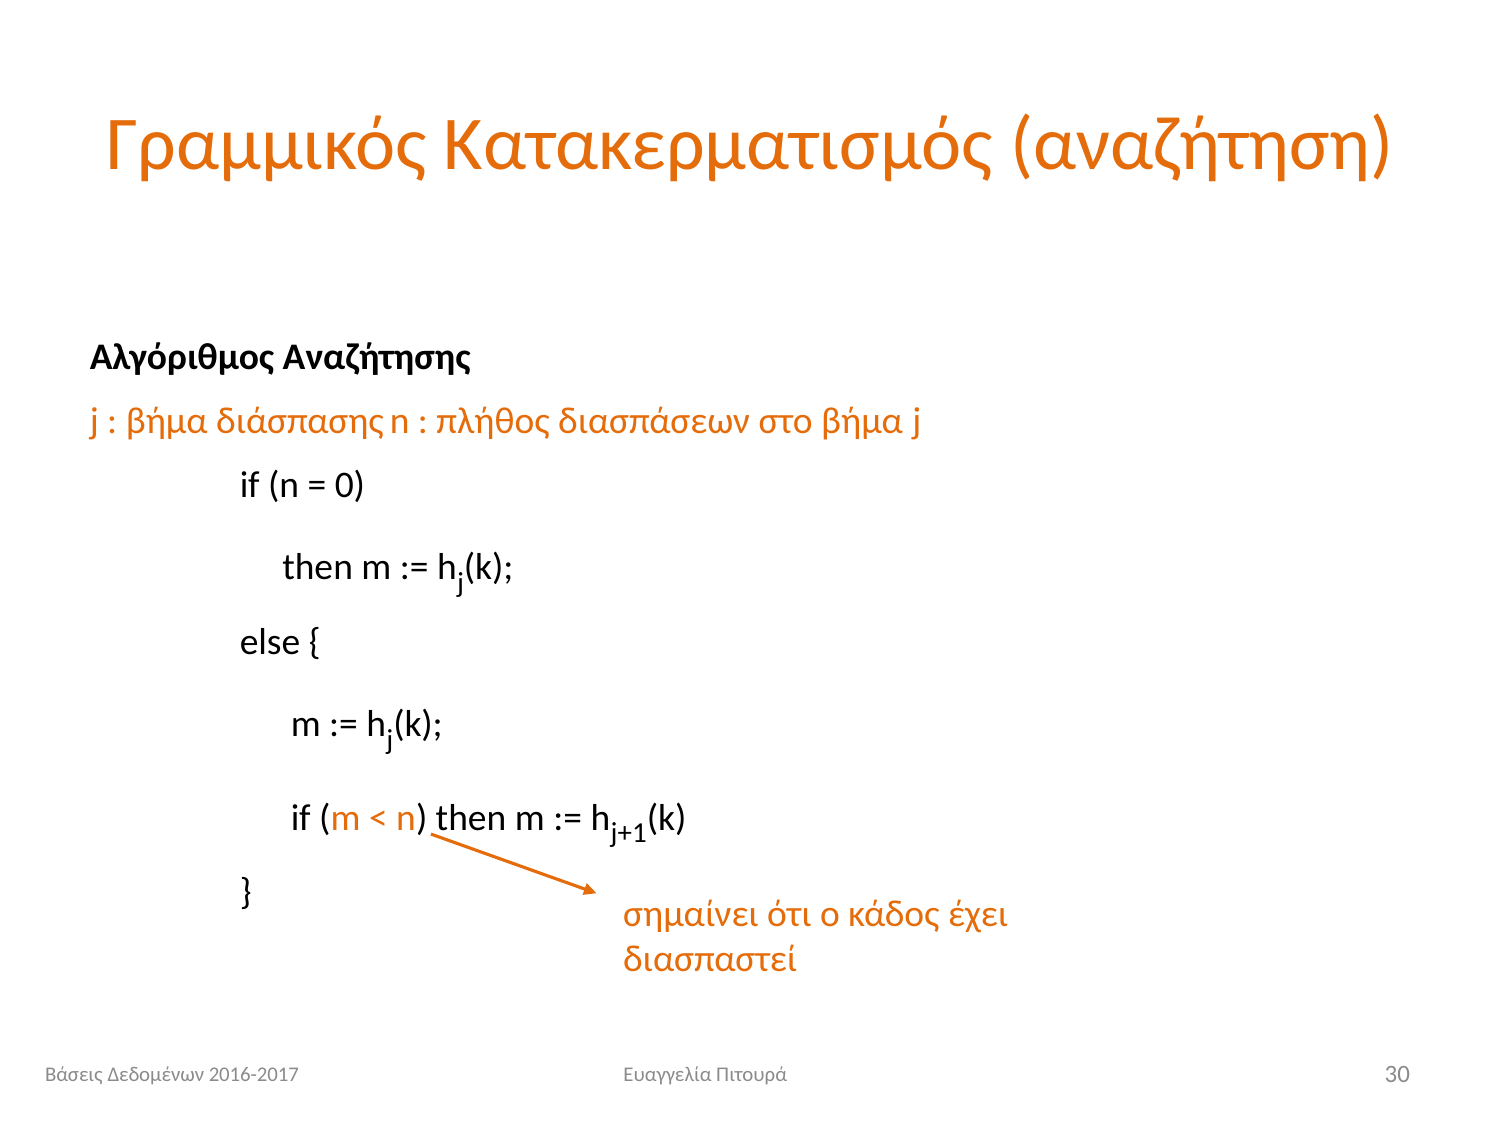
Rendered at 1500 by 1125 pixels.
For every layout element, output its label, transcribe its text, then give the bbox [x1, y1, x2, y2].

slide_number Βάσεις Δεδομένων 2016-2017 [30, 1042, 381, 1103]
slide_number 30 [1074, 1042, 1425, 1103]
title Γραμμικός Κατακερματισμός (αναζήτηση) [75, 45, 1425, 233]
footer Ευαγγελία Πιτουρά [467, 1042, 943, 1103]
text_box Αλγόριθμος Αναζήτησης j : βήμα διάσπασης n : πλήθος διασπάσεων στο βήμα j if (n = 0) then m := hj(k); else { m := hj(k); if (m < n) then m := hj+1(k) } [75, 324, 1388, 920]
text_box σημαίνει ότι ο κάδος έχει διασπαστεί [608, 881, 1093, 987]
text_box [430, 833, 597, 895]
